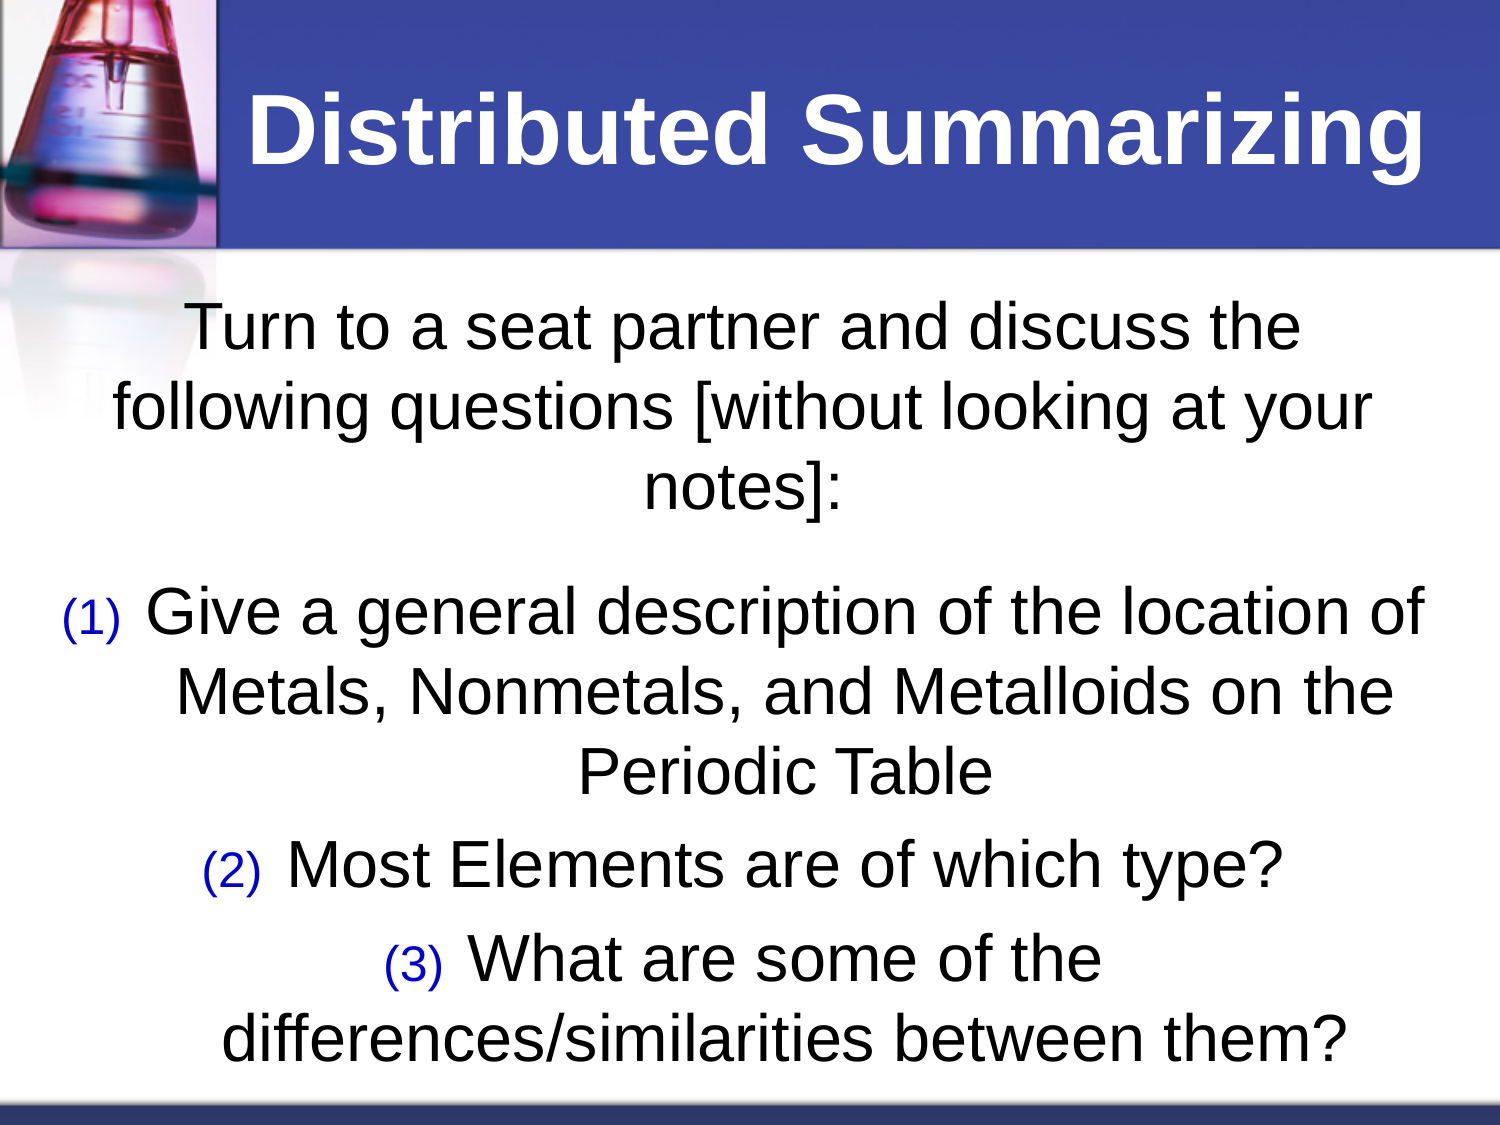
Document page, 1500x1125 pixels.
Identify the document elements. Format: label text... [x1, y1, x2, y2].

title Distributed Summarizing [225, 24, 1450, 225]
list Turn to a seat partner and discuss the following questions [without looking at your notes]: Give a general description of the location of Metals, Nonmetals, and Metalloids on the Periodic Table Most Elements are of which type? What are some of the differences/similarities between them? [37, 275, 1450, 1075]
picture [0, 0, 1500, 1125]
